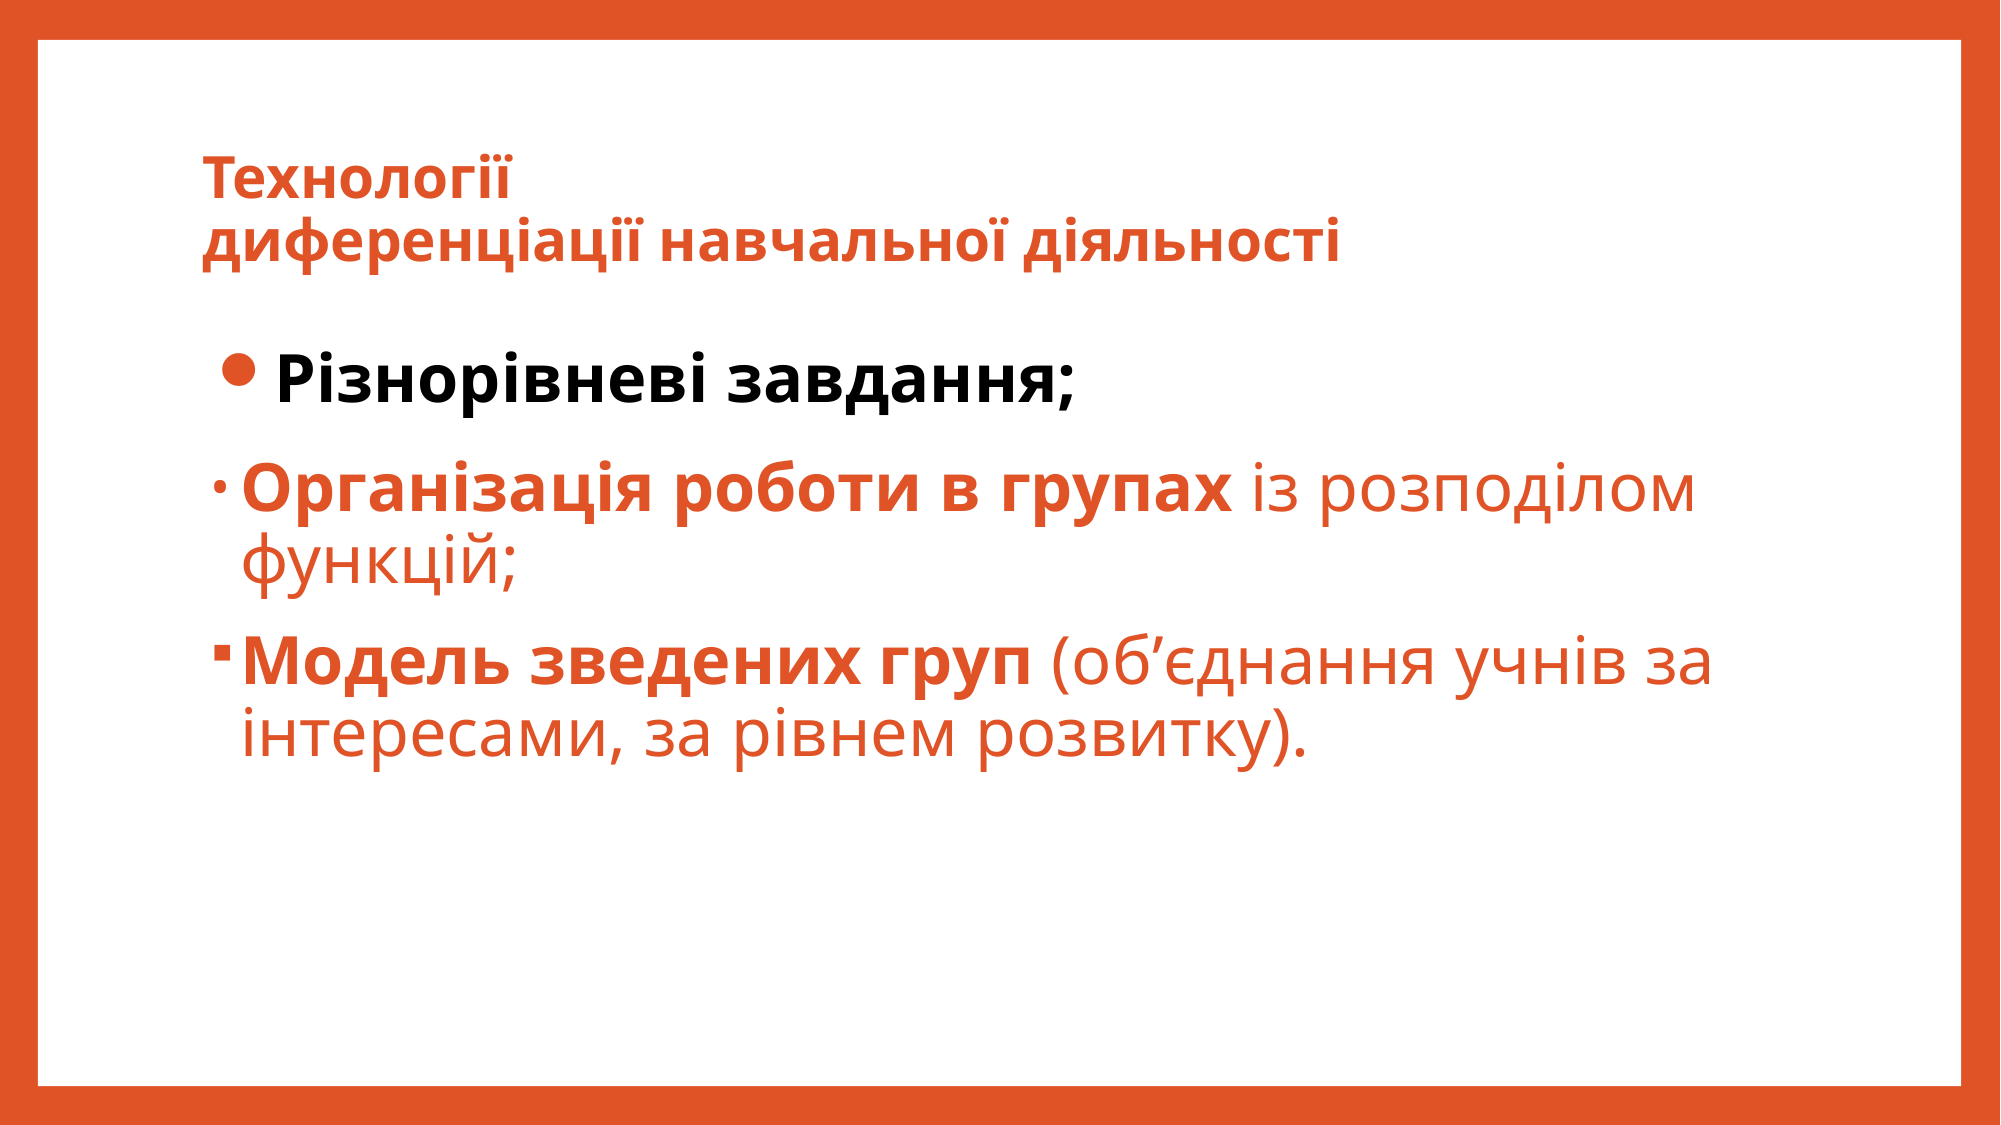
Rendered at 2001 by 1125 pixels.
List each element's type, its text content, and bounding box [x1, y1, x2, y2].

list Різнорівневі завдання; Організація роботи в групах із розподілом функцій; Модель зведених груп (об’єднання учнів за інтересами, за рівнем розвитку). [187, 337, 1808, 1000]
title Технології диференціації навчальної діяльності [187, 99, 1808, 323]
